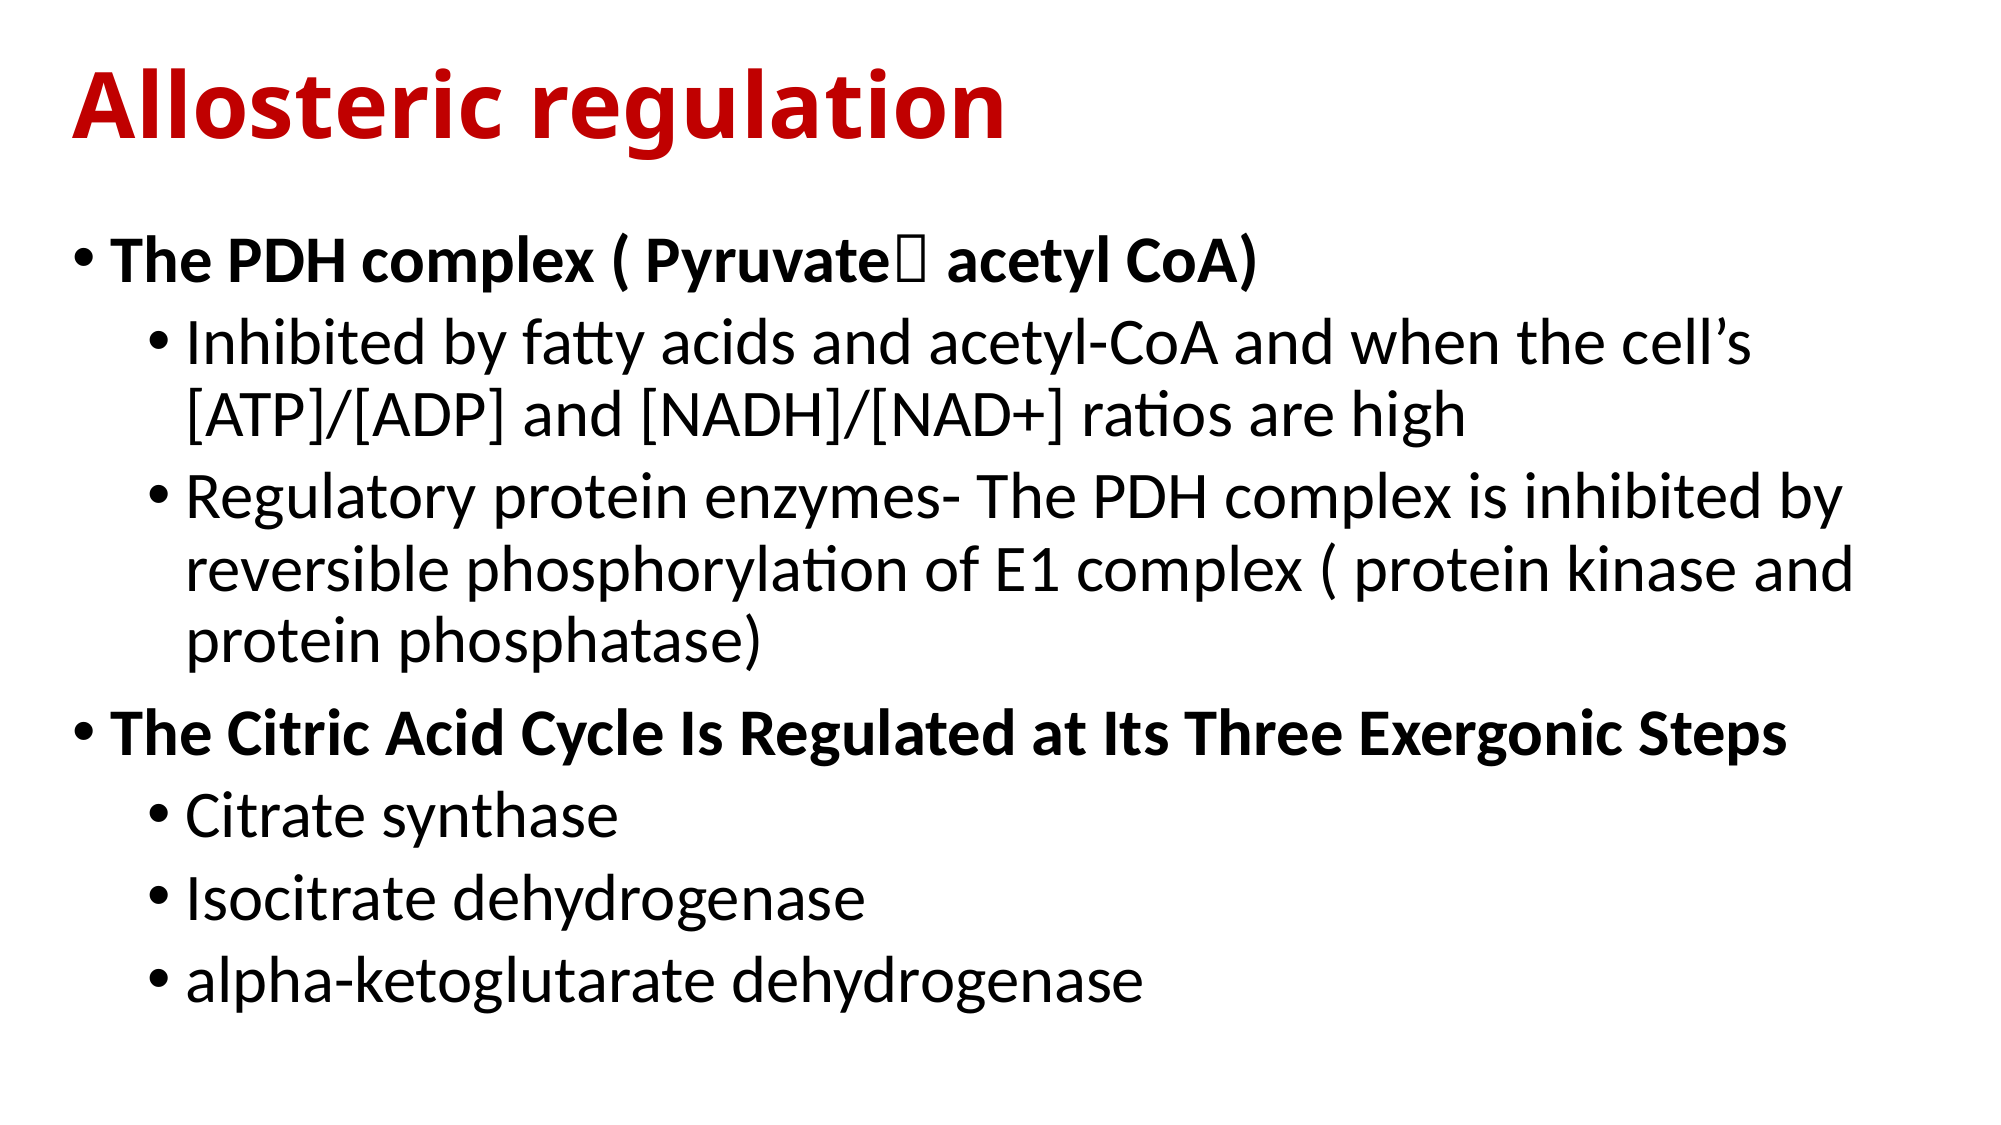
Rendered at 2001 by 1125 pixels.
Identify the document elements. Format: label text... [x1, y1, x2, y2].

title Allosteric regulation [57, 0, 1783, 217]
list The PDH complex ( Pyruvate acetyl CoA) Inhibited by fatty acids and acetyl-CoA and when the cell’s [ATP]/[ADP] and [NADH]/[NAD+] ratios are high Regulatory protein enzymes- The PDH complex is inhibited by reversible phosphorylation of E1 complex ( protein kinase and protein phosphatase) The Citric Acid Cycle Is Regulated at Its Three Exergonic Steps Citrate synthase Isocitrate dehydrogenase alpha-ketoglutarate dehydrogenase [57, 217, 1946, 1125]
